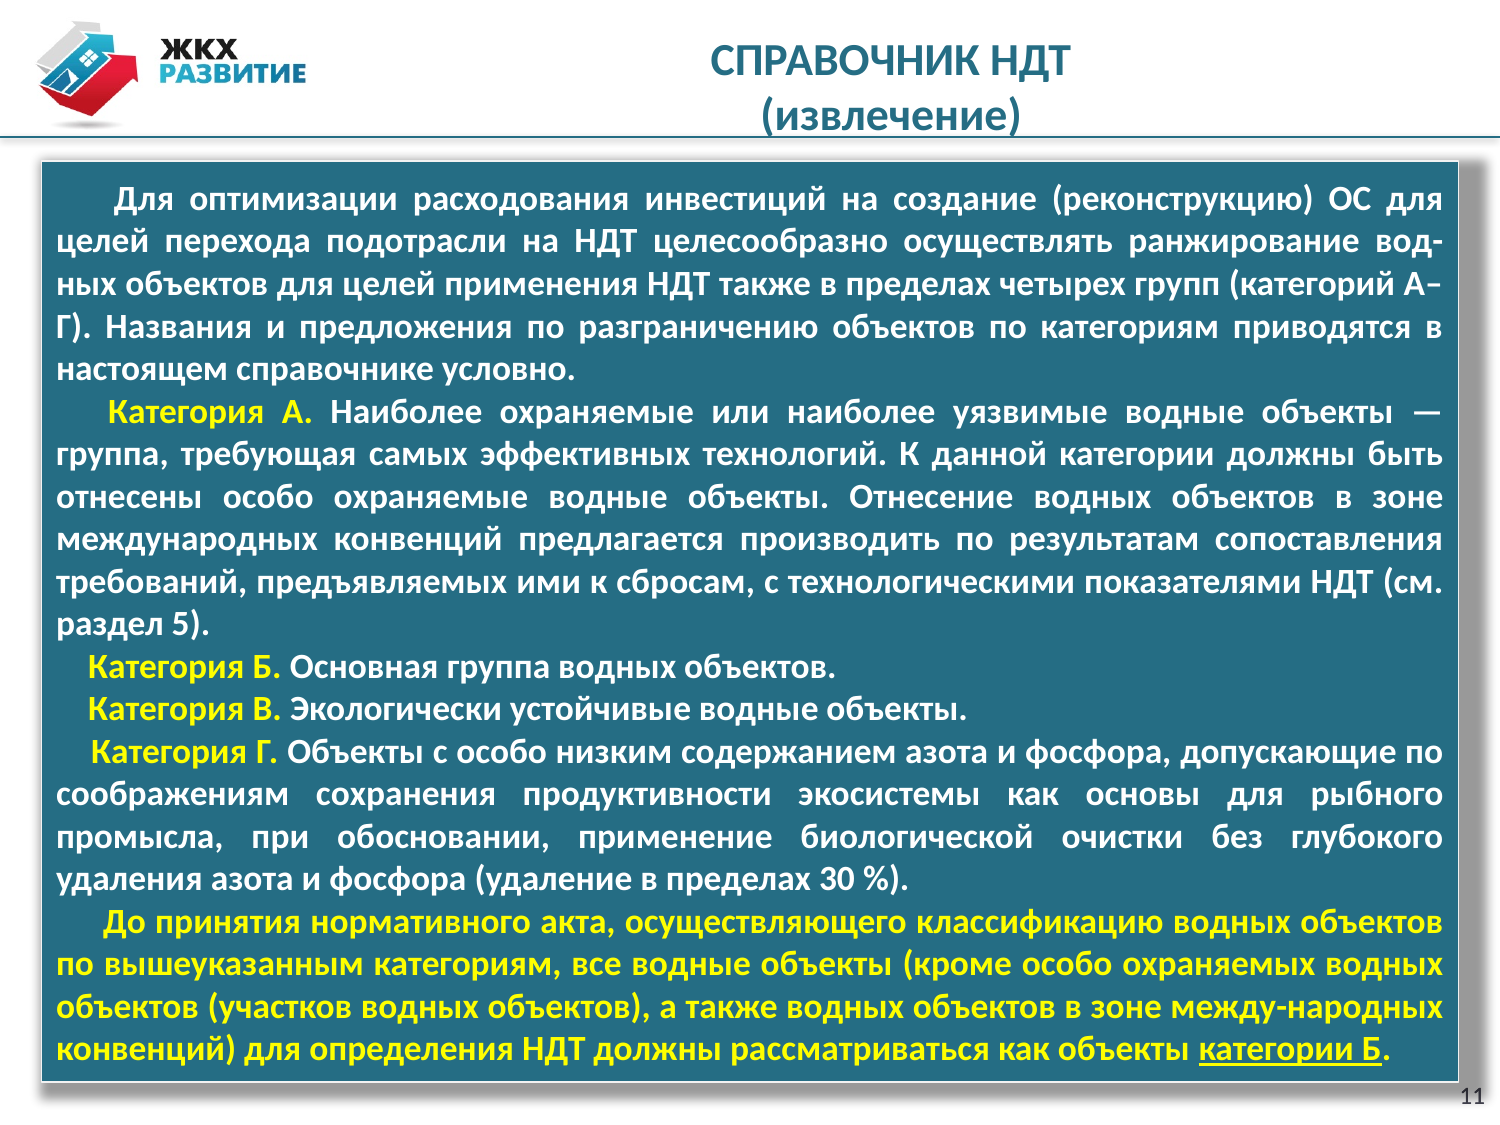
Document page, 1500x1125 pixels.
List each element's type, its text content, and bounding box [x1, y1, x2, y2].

text_box 11 [1299, 1064, 1500, 1125]
text_box Для оптимизации расходования инвестиций на создание (реконструкцию) ОС для целей перехода подотрасли на НДТ целесообразно осуществлять ранжирование вод-ных объектов для целей применения НДТ также в пределах четырех групп (категорий А–Г). Названия и предложения по разграничению объектов по категориям приводятся в настоящем справочнике условно. Категория А. Наиболее охраняемые или наиболее уязвимые водные объекты — группа, требующая самых эффективных технологий. К данной категории должны быть отнесены особо охраняемые водные объекты. Отнесение водных объектов в зоне международных конвенций предлагается производить по результатам сопоставления требований, предъявляемых ими к сбросам, с технологическими показателями НДТ (см. раздел 5). Категория Б. Основная группа водных объектов. Категория В. Экологически устойчивые водные объекты. Категория Г. Объекты с особо низким содержанием азота и фосфора, допускающие по соображениям сохранения продуктивности экосистемы как основы для рыбного промысла, при обосновании, применение биологической очистки без глубокого удаления азота и фосфора (удаление в пределах 30 %). До принятия нормативного акта, осуществляющего классификацию водных объектов по вышеуказанным категориям, все водные объекты (кроме особо охраняемых водных объектов (участков водных объектов), а также водных объектов в зоне между-народных конвенций) для определения НДТ должны рассматриваться как объекты категории Б. [41, 160, 1459, 1083]
picture [1, 5, 337, 136]
text_box [702, 368, 1404, 599]
text_box СПРАВОЧНИК НДТ (извлечение) [341, 22, 1470, 136]
